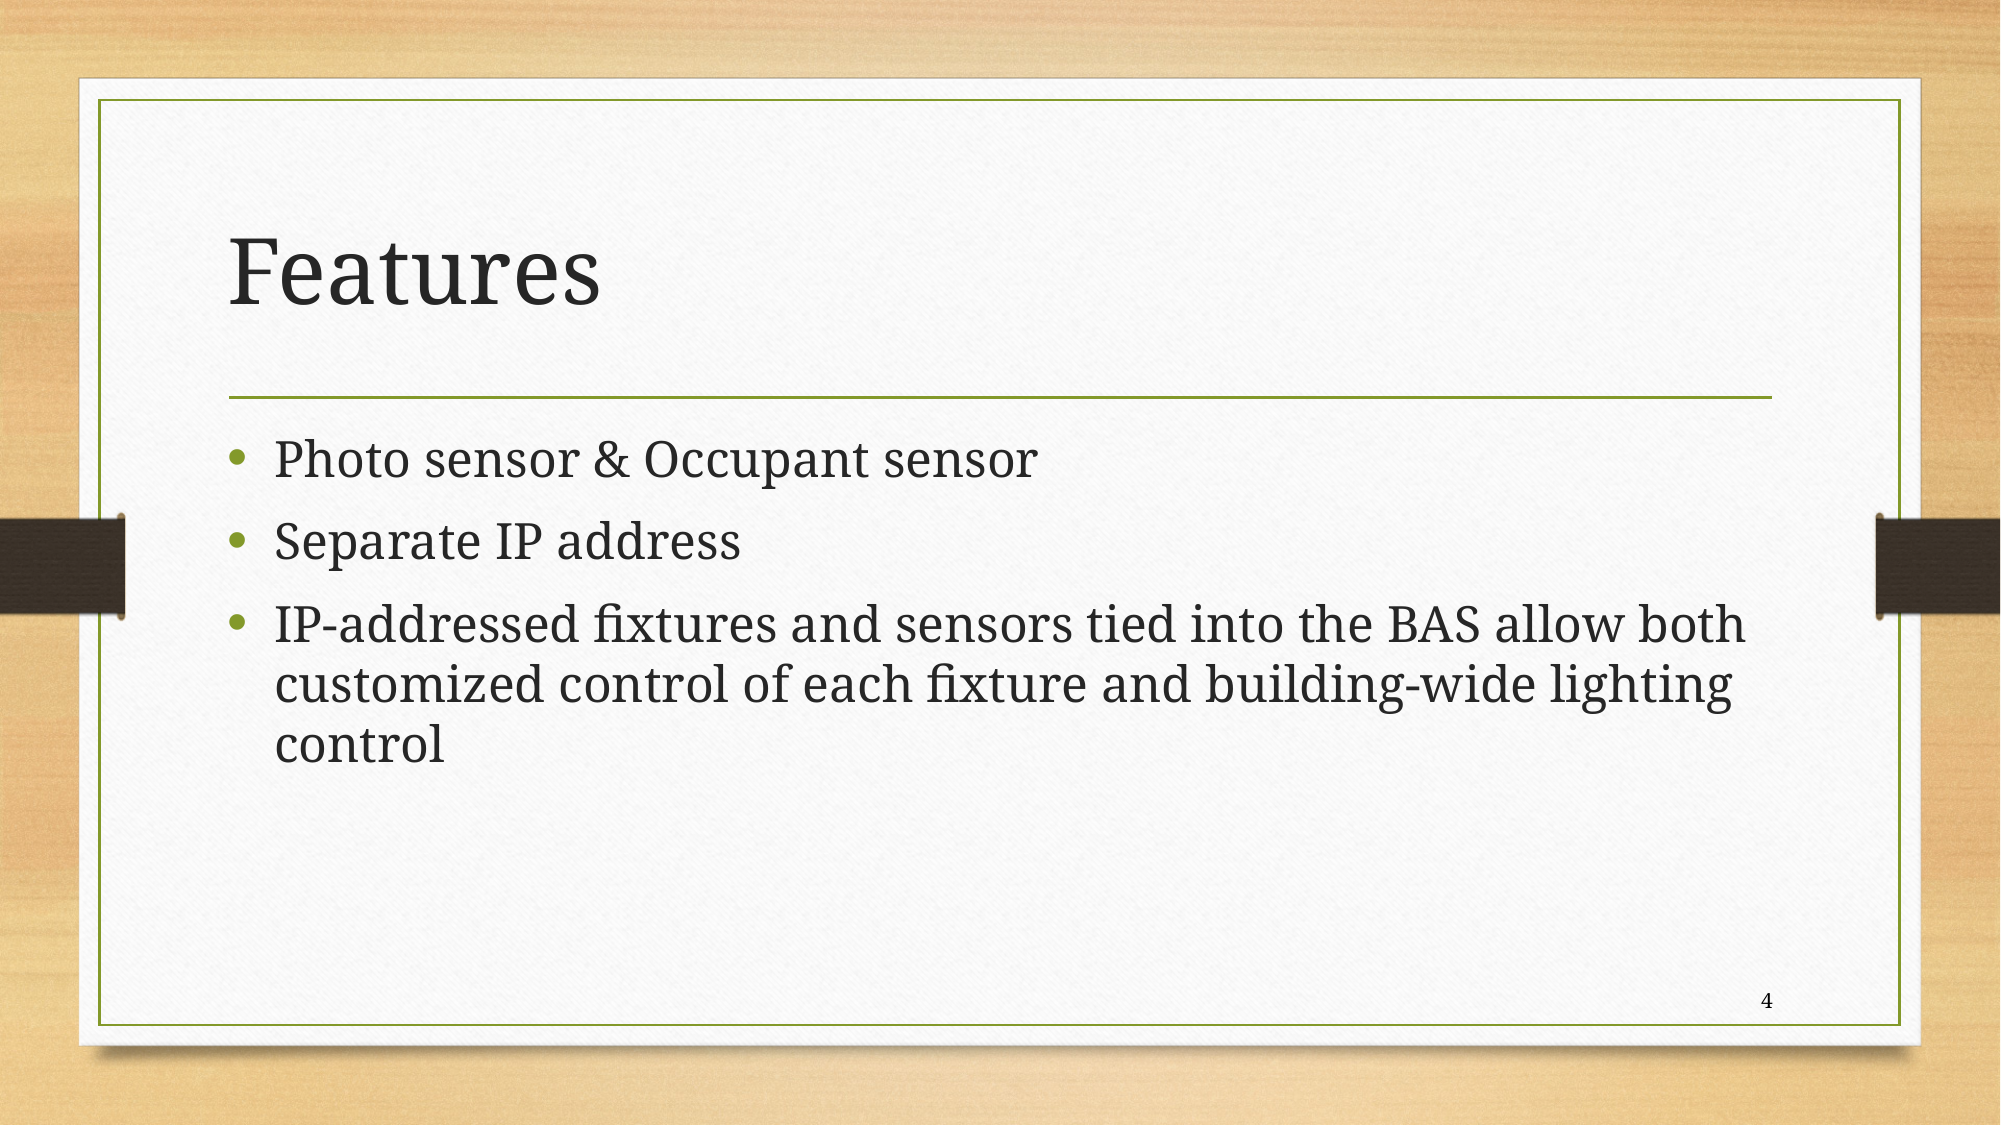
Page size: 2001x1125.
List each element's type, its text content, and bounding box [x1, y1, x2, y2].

title Features [212, 161, 1788, 375]
slide_number 4 [1698, 979, 1788, 1025]
picture [0, 0, 2001, 1125]
list Photo sensor & Occupant sensor Separate IP address IP-addressed fixtures and sensors tied into the BAS allow both customized control of each fixture and building-wide lighting control [212, 419, 1788, 964]
